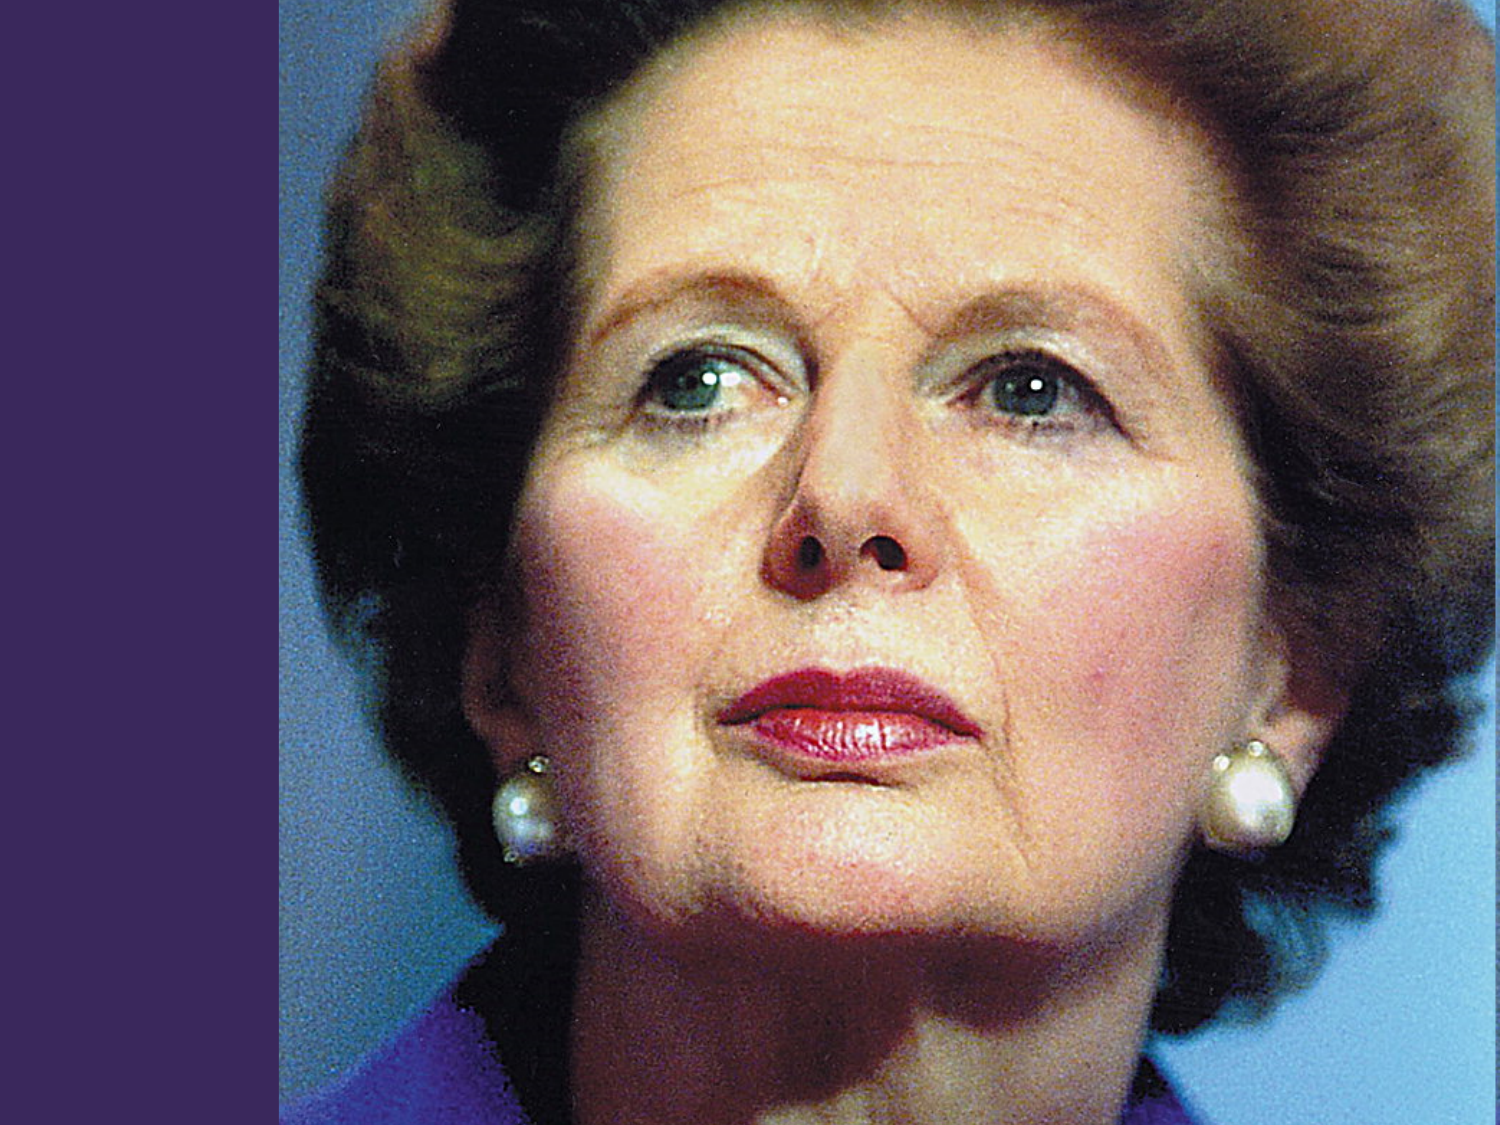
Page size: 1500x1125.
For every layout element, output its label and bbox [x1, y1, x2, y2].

text_box [0, 0, 278, 1125]
picture [278, 0, 1500, 1125]
